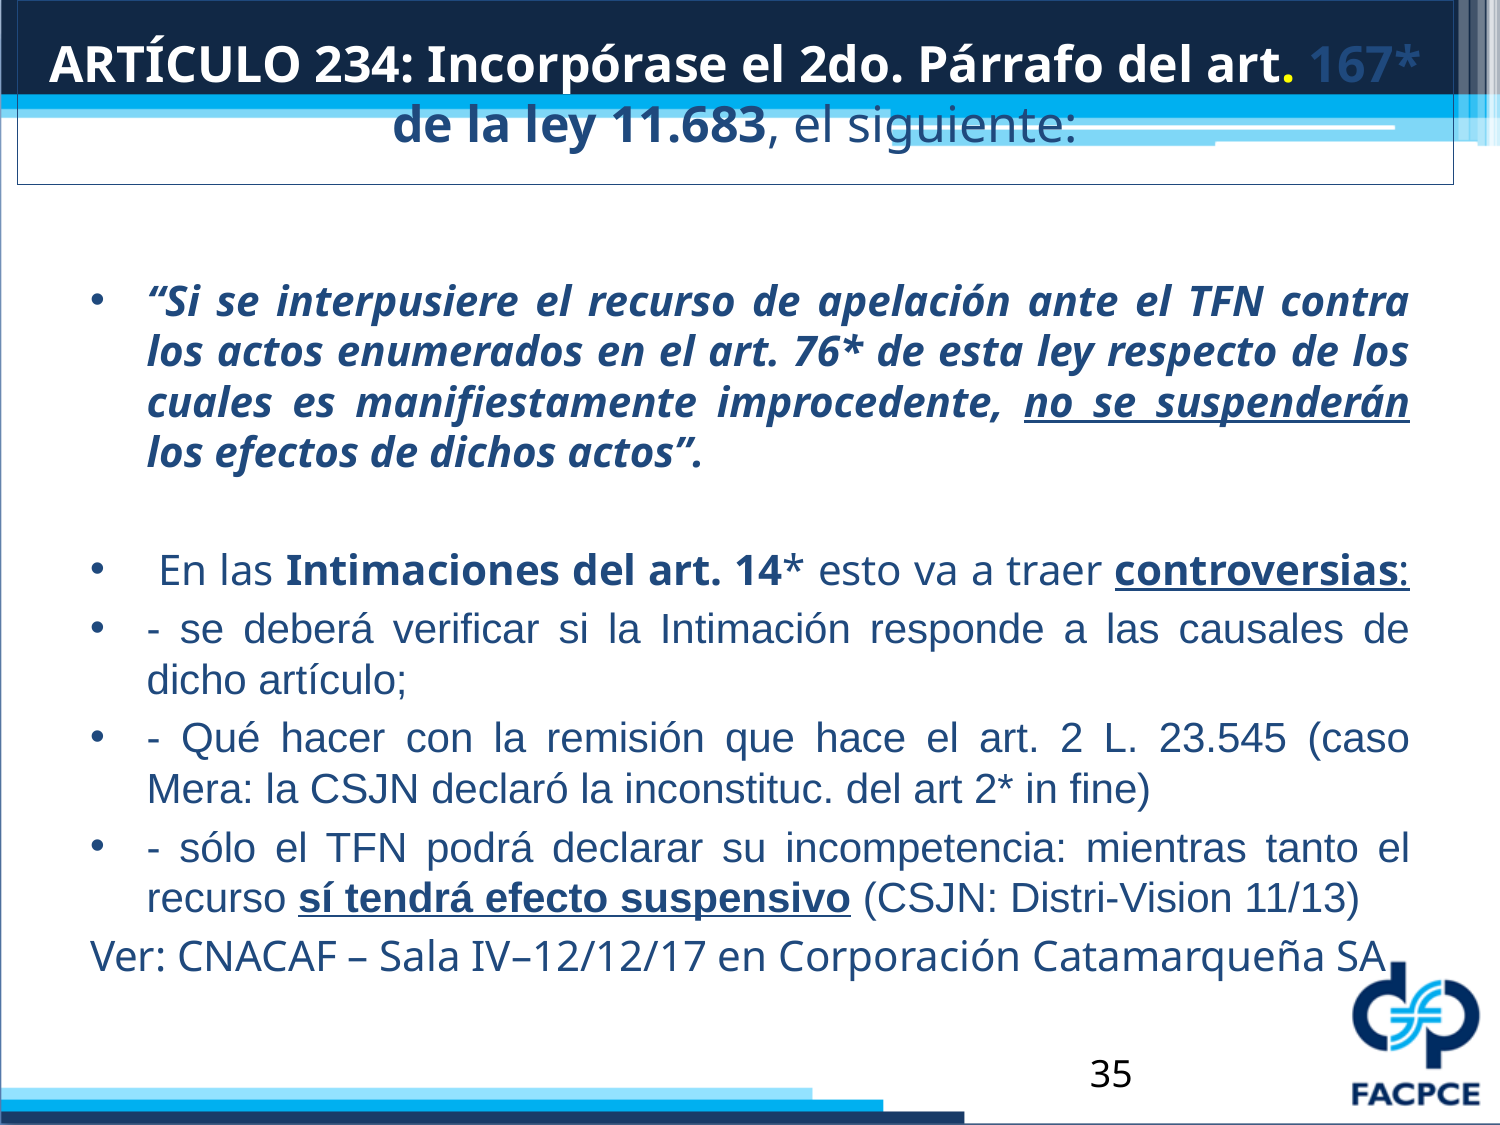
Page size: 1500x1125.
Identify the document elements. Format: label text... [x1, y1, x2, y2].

title ARTÍCULO 234: Incorpórase el 2do. Párrafo del art. 167* de la ley 11.683, el siguiente: [17, 0, 1454, 185]
list “Si se interpusiere el recurso de apelación ante el TFN contra los actos enumerados en el art. 76* de esta ley respecto de los cuales es manifiestamente improcedente, no se suspenderán los efectos de dichos actos”. En las Intimaciones del art. 14* esto va a traer controversias: - se deberá verificar si la Intimación responde a las causales de dicho artículo; - Qué hacer con la remisión que hace el art. 2 L. 23.545 (caso Mera: la CSJN declaró la inconstituc. del art 2* in fine) - sólo el TFN podrá declarar su incompetencia: mientras tanto el recurso sí tendrá efecto suspensivo (CSJN: Distri-Vision 11/13) Ver: CNACAF – Sala IV–12/12/17 en Corporación Catamarqueña SA [75, 208, 1425, 1005]
picture [0, 0, 1500, 1125]
slide_number 35 [1074, 1042, 1425, 1103]
